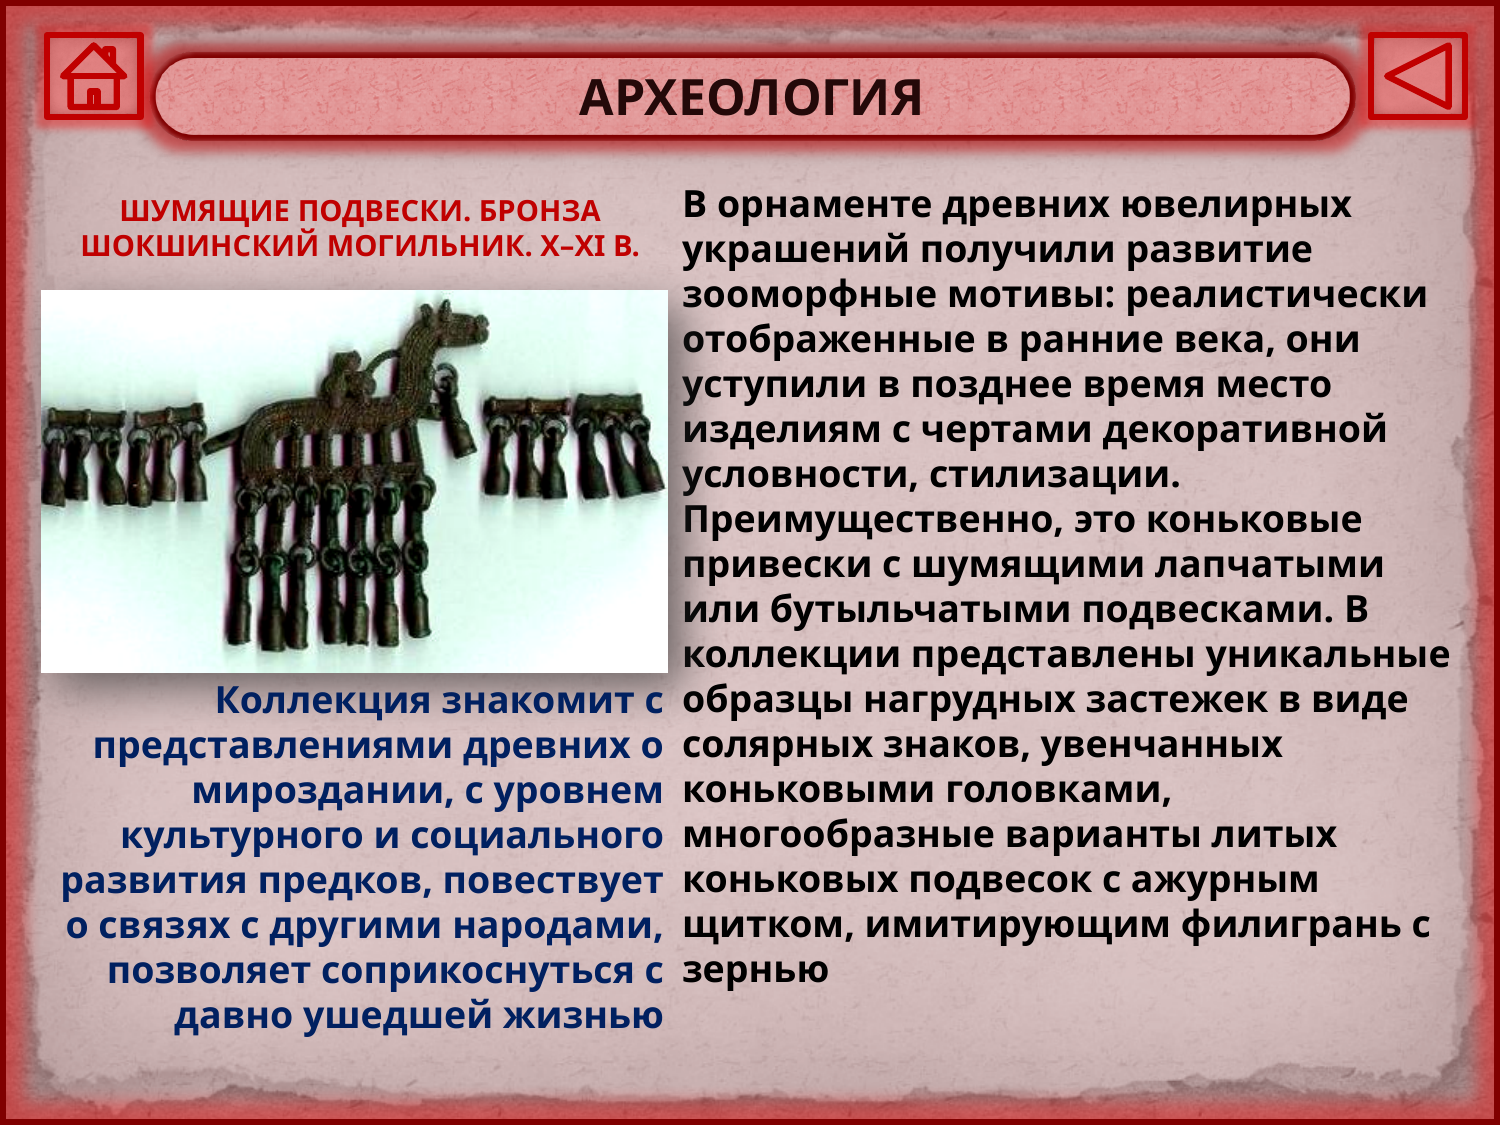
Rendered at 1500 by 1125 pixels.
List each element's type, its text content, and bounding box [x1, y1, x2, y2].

text_box [0, 0, 1500, 1125]
picture [41, 290, 668, 672]
text_box АРХЕОЛОГИЯ [158, 59, 1349, 134]
text_box [1368, 32, 1468, 120]
text_box В орнаменте древних ювелирных украшений получили развитие зооморфные мотивы: реалистически отображенные в ранние века, они уступили в позднее время место изделиям с чертами декоративной условности, стилизации. Преимущественно, это коньковые привески с шумящими лапчатыми или бутыльчатыми подвесками. В коллекции представлены уникальные образцы нагрудных застежек в виде солярных знаков, увенчанных коньковыми головками, многообразные варианты литых коньковых подвесок с ажурным щитком, имитирующим филигрань с зернью [667, 172, 1477, 998]
text_box ШУМЯЩИЕ ПОДВЕСКИ. БРОНЗА ШОКШИНСКИЙ МОГИЛЬНИК. Х–XI В. [29, 184, 691, 270]
text_box Коллекция знакомит с представлениями древних о мироздании, с уровнем культурного и социального развития предков, повествует о связях с другими народами, позволяет соприкоснуться с давно ушедшей жизнью [29, 668, 680, 1044]
text_box [44, 32, 144, 120]
